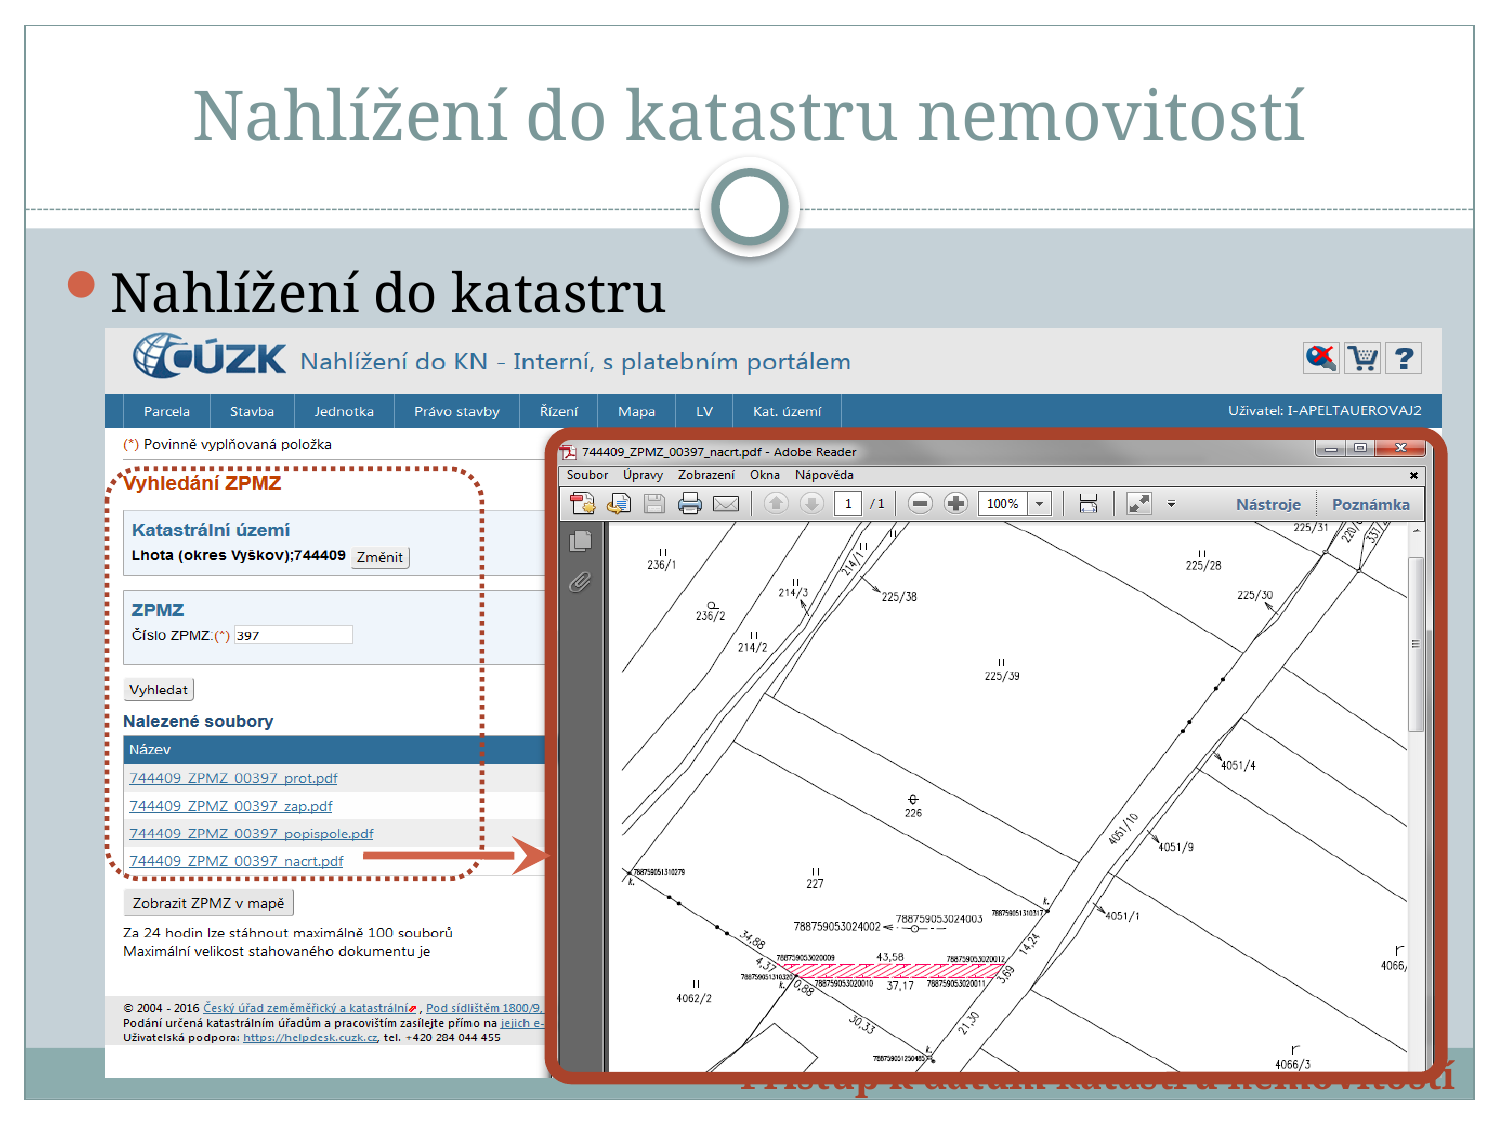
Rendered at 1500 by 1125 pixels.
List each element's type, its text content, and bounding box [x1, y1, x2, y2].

picture [105, 327, 1442, 1079]
list Nahlížení do katastru Bezplatná služba Informace o průběhu řízení V, Z, PGP Informace o parcelách, budovách, jednotkách, právech stavby Přehled stavu řízení přijatých před a po daném řízení Seznam přijatých řízení k danému dni Přístup ke katastrální mapě [49, 250, 1445, 1001]
title Nahlížení do katastru nemovitostí [49, 37, 1450, 162]
text_box Přístup k datům katastru nemovitostí [23, 1045, 1471, 1105]
